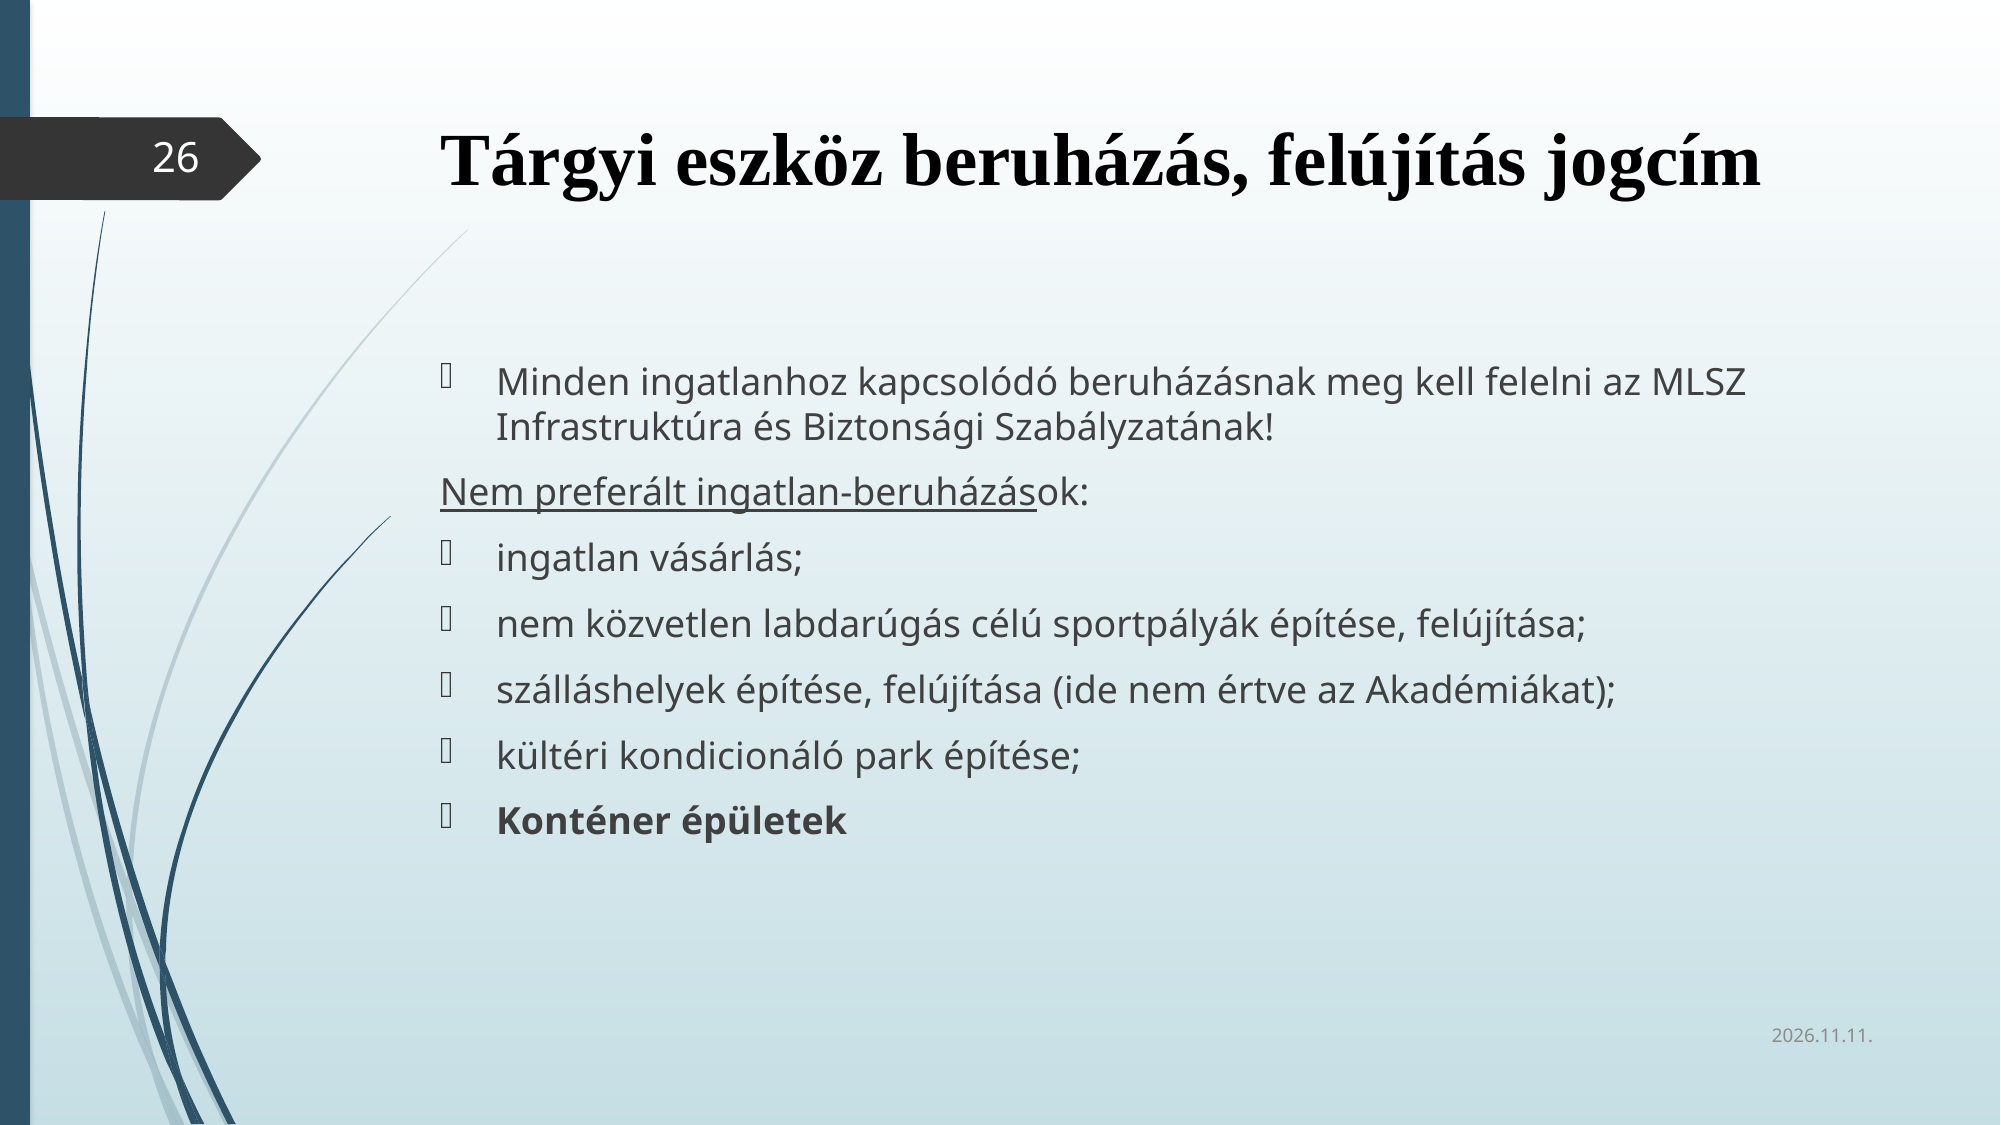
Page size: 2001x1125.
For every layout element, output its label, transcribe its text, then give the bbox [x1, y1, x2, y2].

list Minden ingatlanhoz kapcsolódó beruházásnak meg kell felelni az MLSZ Infrastruktúra és Biztonsági Szabályzatának! Nem preferált ingatlan-beruházások: ingatlan vásárlás; nem közvetlen labdarúgás célú sportpályák építése, felújítása; szálláshelyek építése, felújítása (ide nem értve az Akadémiákat); kültéri kondicionáló park építése; Konténer épületek [424, 350, 1888, 970]
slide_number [1699, 1005, 1888, 1067]
title Tárgyi eszköz beruházás, felújítás jogcím [425, 102, 1888, 313]
slide_number 26 [87, 129, 216, 190]
